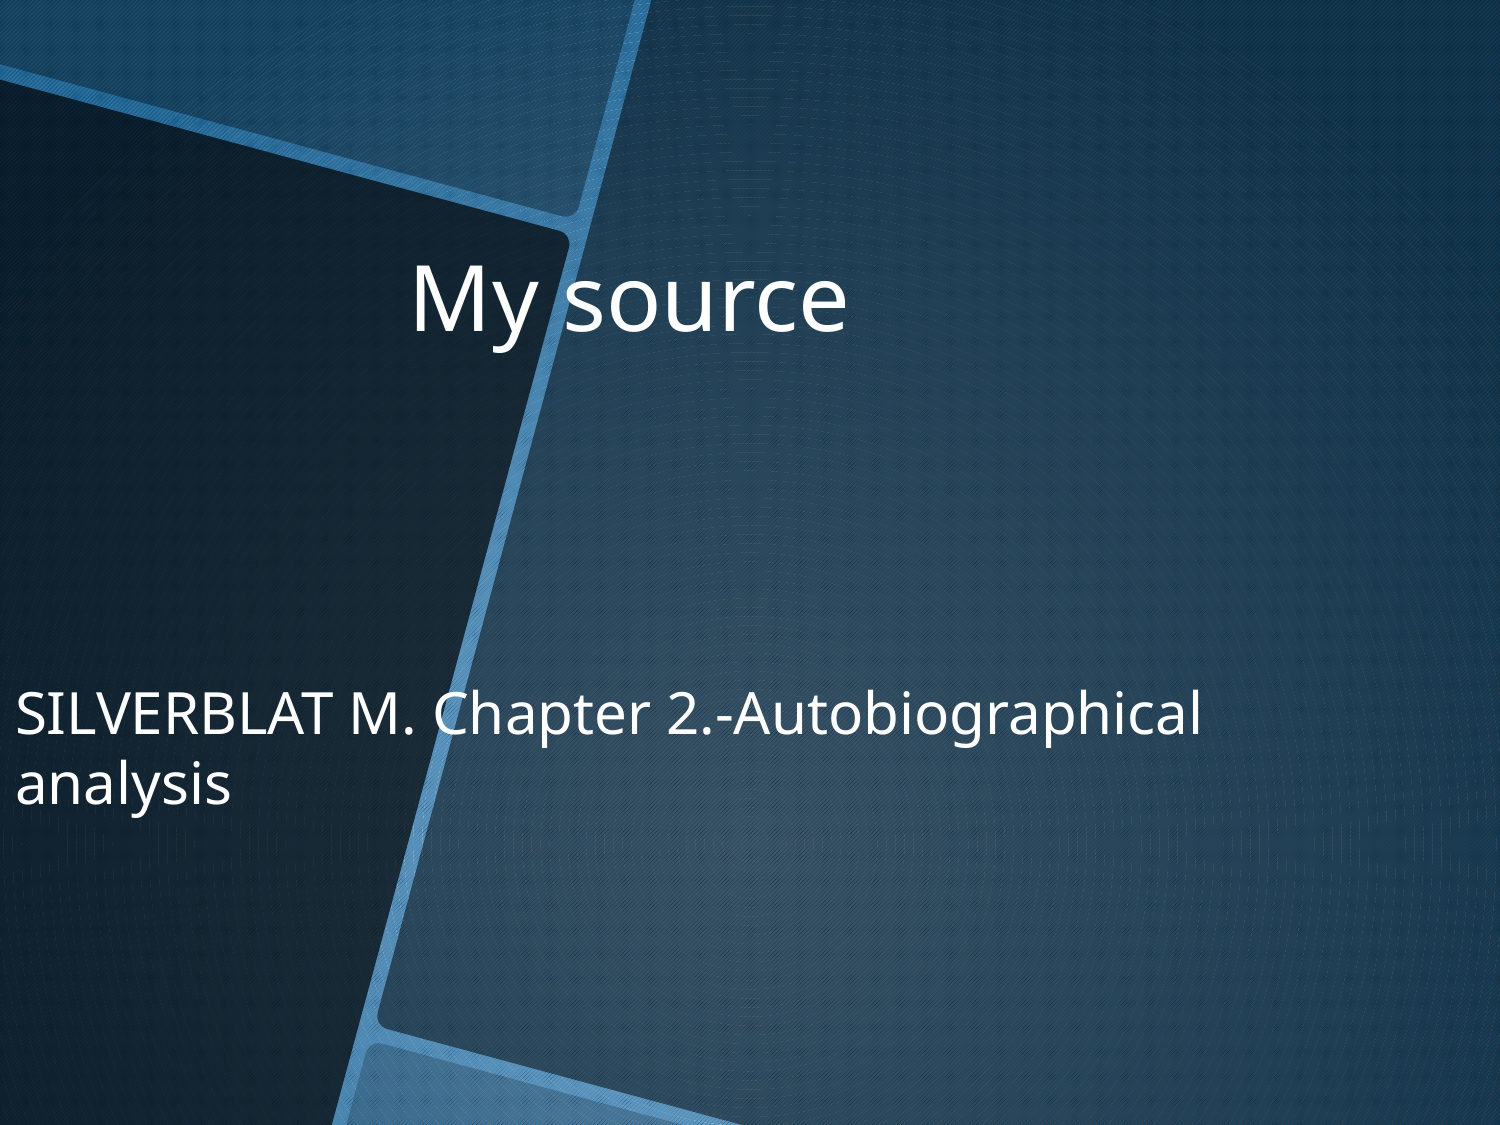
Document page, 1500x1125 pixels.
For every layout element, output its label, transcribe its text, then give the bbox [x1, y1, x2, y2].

title My source [34, 79, 866, 329]
list SILVERBLAT M. Chapter 2.-Autobiographical analysis [0, 329, 1450, 1125]
